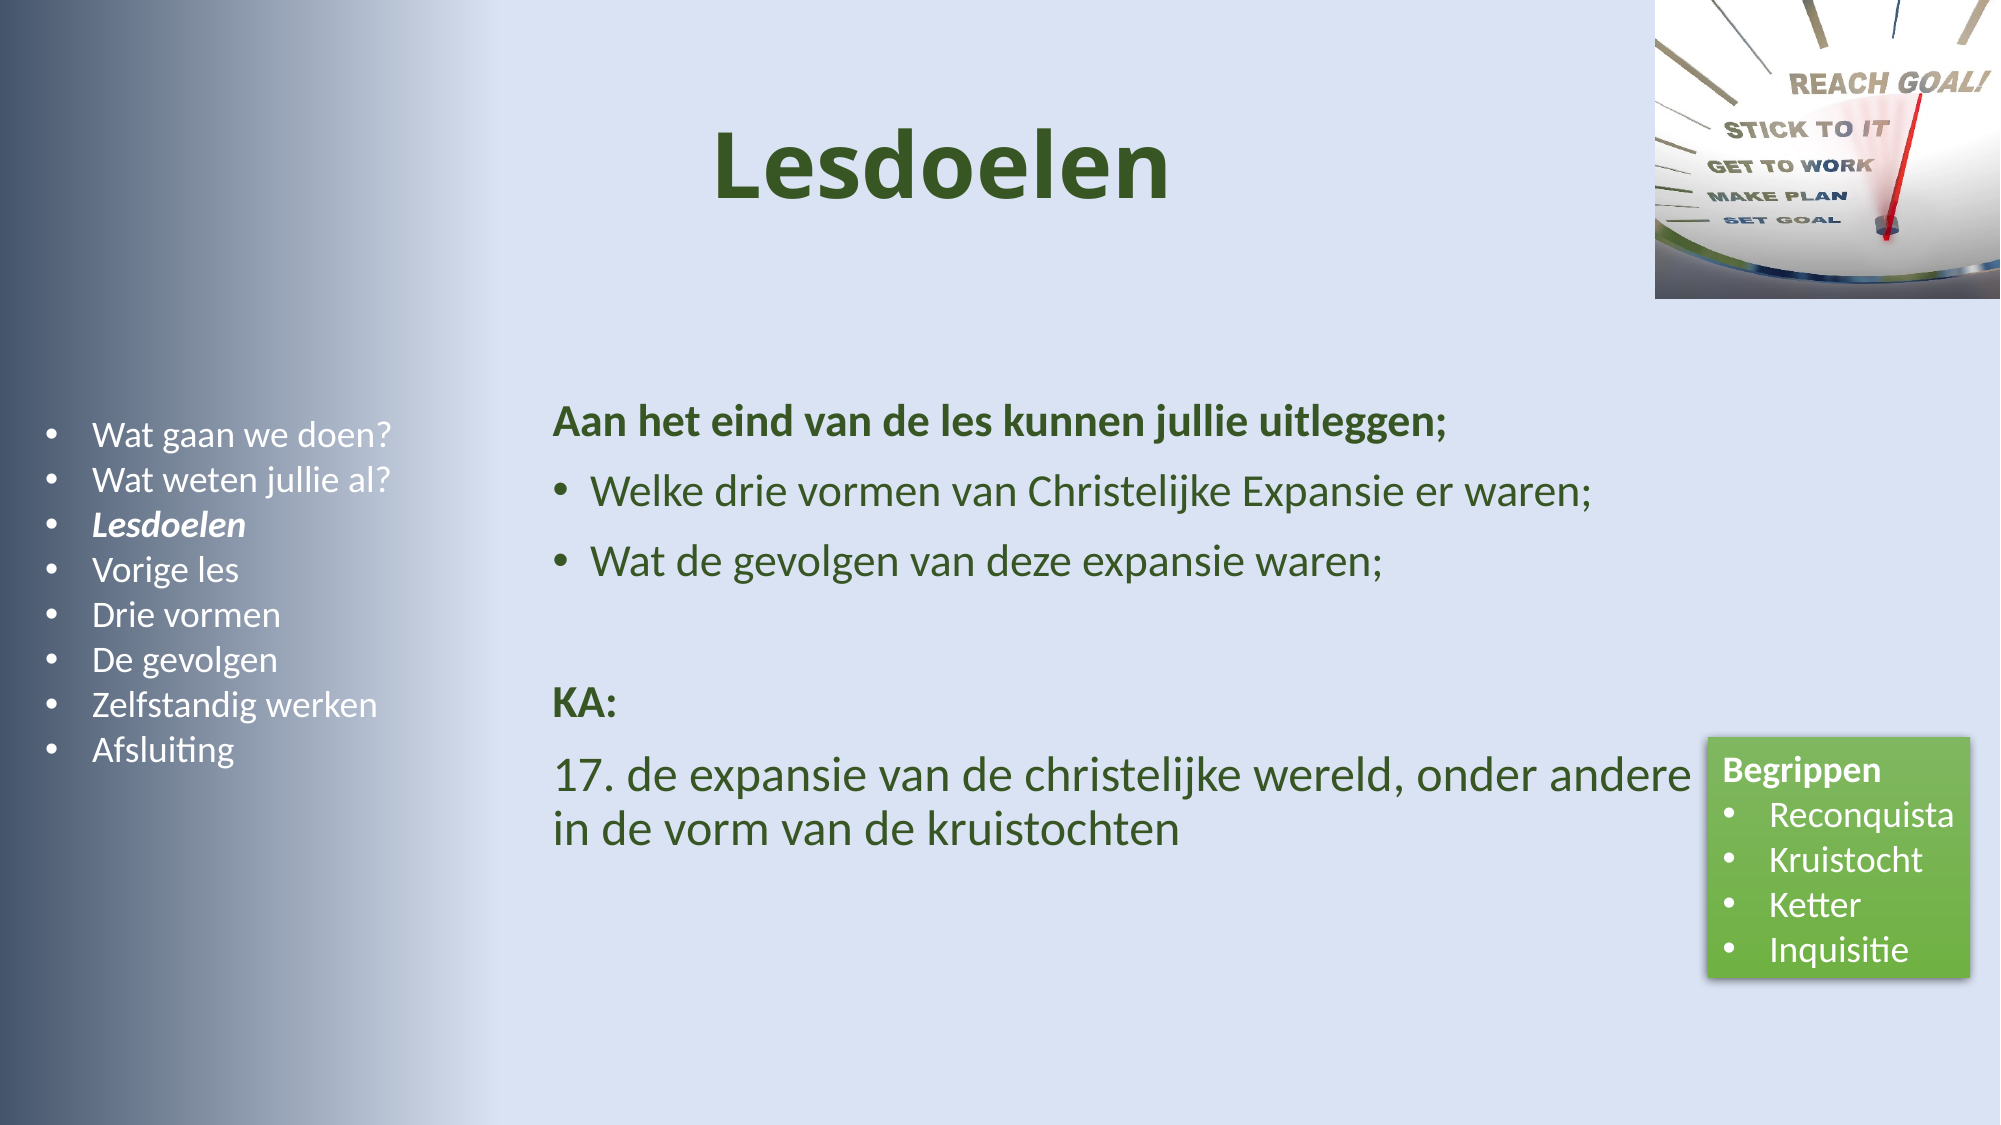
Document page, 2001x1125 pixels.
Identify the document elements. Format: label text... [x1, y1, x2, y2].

text_box Begrippen Reconquista Kruistocht Ketter Inquisitie [1707, 737, 1971, 978]
list Aan het eind van de les kunnen jullie uitleggen; Welke drie vormen van Christelijke Expansie er waren; Wat de gevolgen van deze expansie waren; KA: 17. de expansie van de christelijke wereld, onder andere in de vorm van de kruistochten [537, 389, 1722, 928]
title Lesdoelen [695, 59, 1655, 278]
text_box Wat gaan we doen? Wat weten jullie al? Lesdoelen Vorige les Drie vormen De gevolgen Zelfstandig werken Afsluiting [30, 403, 409, 778]
picture [1655, 0, 2000, 299]
